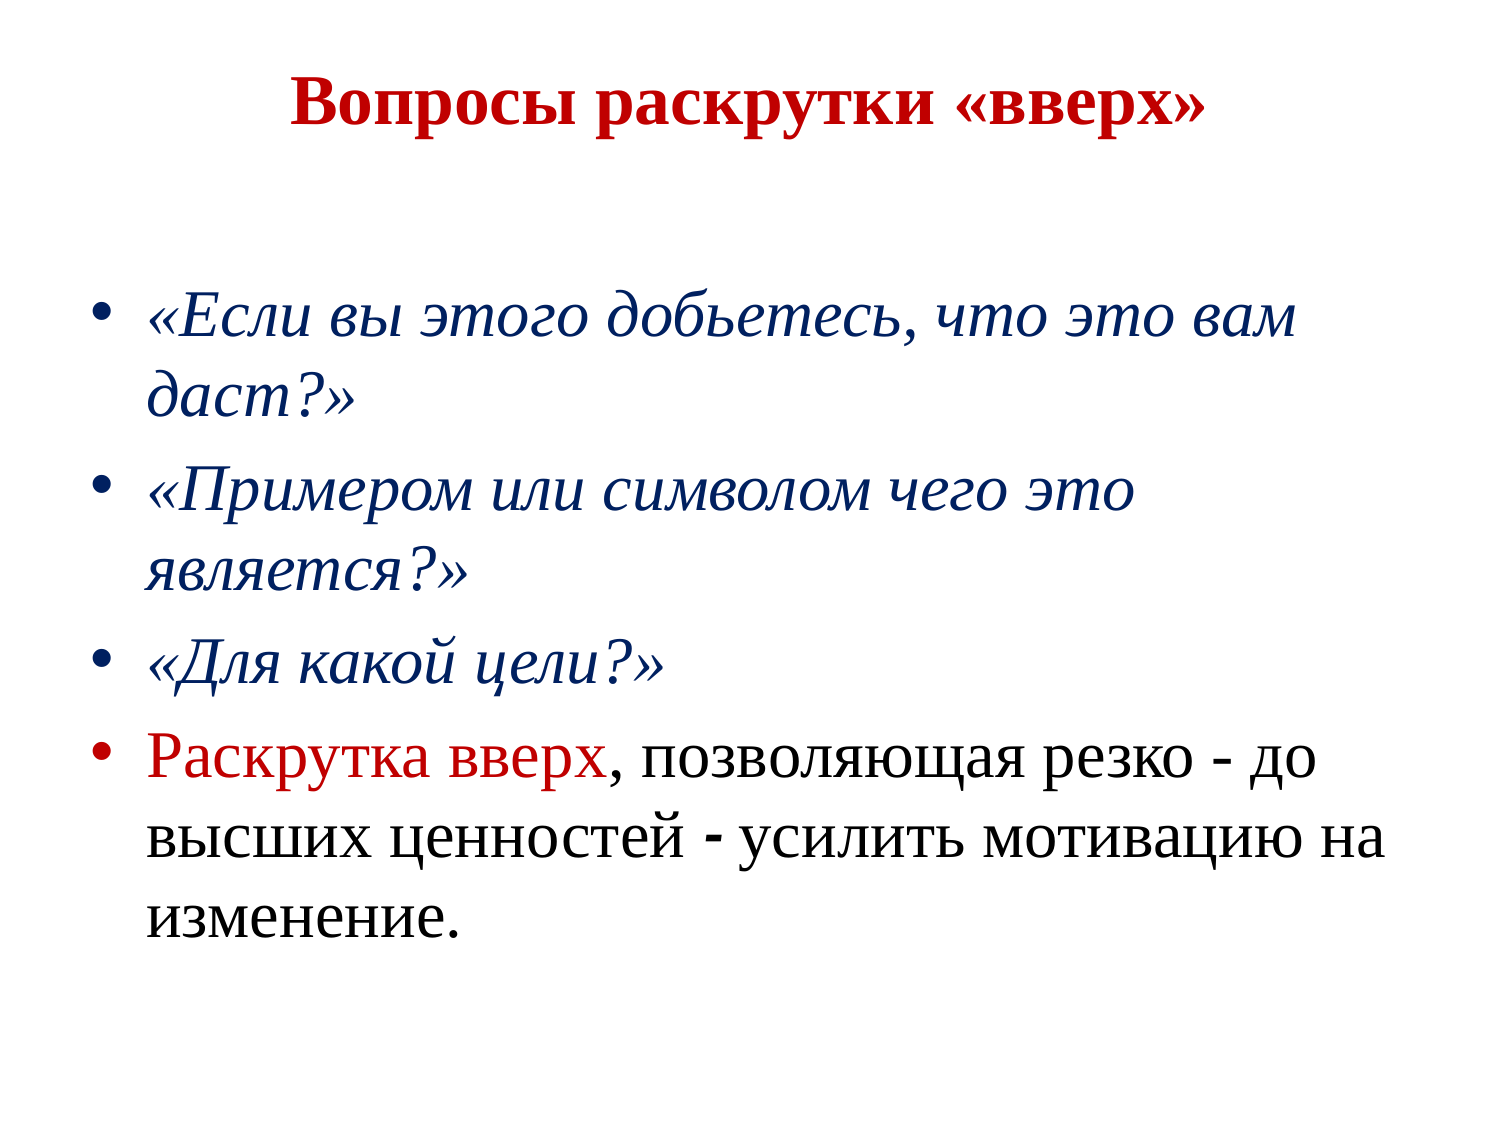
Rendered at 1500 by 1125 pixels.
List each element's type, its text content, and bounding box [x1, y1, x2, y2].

list «Если вы этого добьетесь, что это вам даст?» «Примером или символом чего это является?» «Для какой цели?» Раскрутка вверх, позволяющая резко - до высших ценностей - усилить мотивацию на изменение. [75, 262, 1425, 1005]
title Вопросы раскрутки «вверх» [75, 45, 1425, 233]
